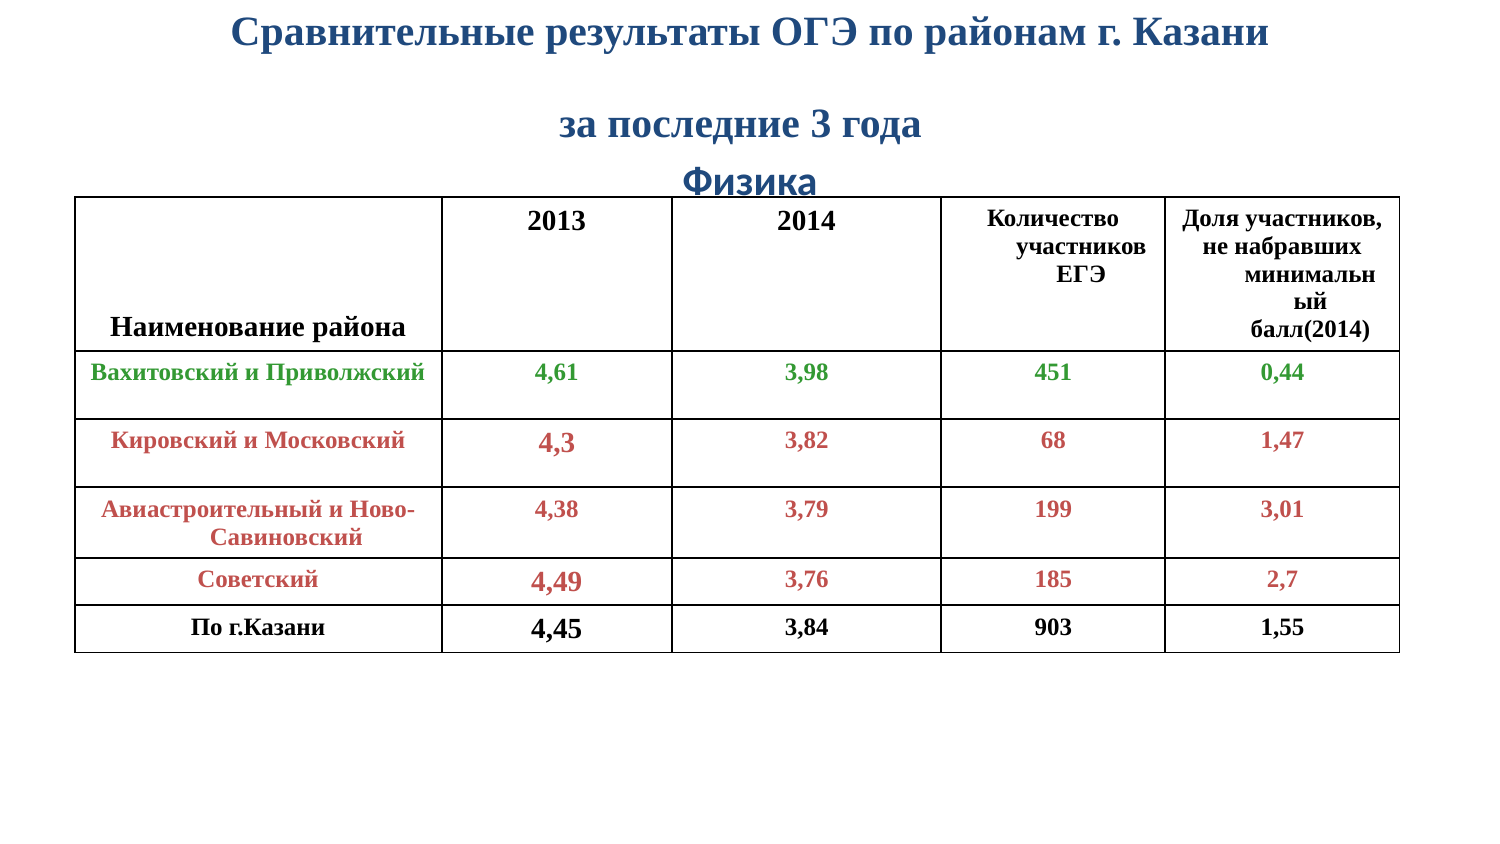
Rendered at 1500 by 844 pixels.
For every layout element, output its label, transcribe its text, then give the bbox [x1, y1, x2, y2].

table_cell 3,98 [673, 352, 940, 418]
table_cell 3,84 [673, 606, 940, 652]
table_cell 185 [942, 559, 1164, 604]
table_cell 199 [942, 488, 1164, 557]
table_cell 3,79 [673, 488, 940, 557]
table_cell 4,38 [443, 488, 671, 557]
table_header Количество участников ЕГЭ [942, 198, 1164, 350]
table_header Доля участников, не набравших минимальный балл(2014) [1166, 198, 1399, 350]
table_cell 0,44 [1166, 352, 1399, 418]
table_cell 4,49 [443, 559, 671, 604]
title Сравнительные результаты ОГЭ по районам г. Казани за последние 3 года Физика [74, 33, 1426, 175]
table_header 2014 [673, 198, 940, 350]
table_cell 1,55 [1166, 606, 1399, 652]
table_cell 68 [942, 420, 1164, 486]
table_cell 3,76 [673, 559, 940, 604]
table_cell 451 [942, 352, 1164, 418]
table_cell Вахитовский и Приволжский [76, 352, 441, 418]
table_cell Кировский и Московский [76, 420, 441, 486]
table_cell По г.Казани [76, 606, 441, 652]
table_cell 4,3 [443, 420, 671, 486]
table_cell Советский [76, 559, 441, 604]
table_cell 4,45 [443, 606, 671, 652]
table_cell 903 [942, 606, 1164, 652]
table_cell 1,47 [1166, 420, 1399, 486]
table_cell 2,7 [1166, 559, 1399, 604]
table_cell 4,61 [443, 352, 671, 418]
table_cell 3,82 [673, 420, 940, 486]
table_cell 3,01 [1166, 488, 1399, 557]
table_header 2013 [443, 198, 671, 350]
table_cell Авиастроительный и Ново-Савиновский [76, 488, 441, 557]
table_header Наименование района [76, 198, 441, 350]
